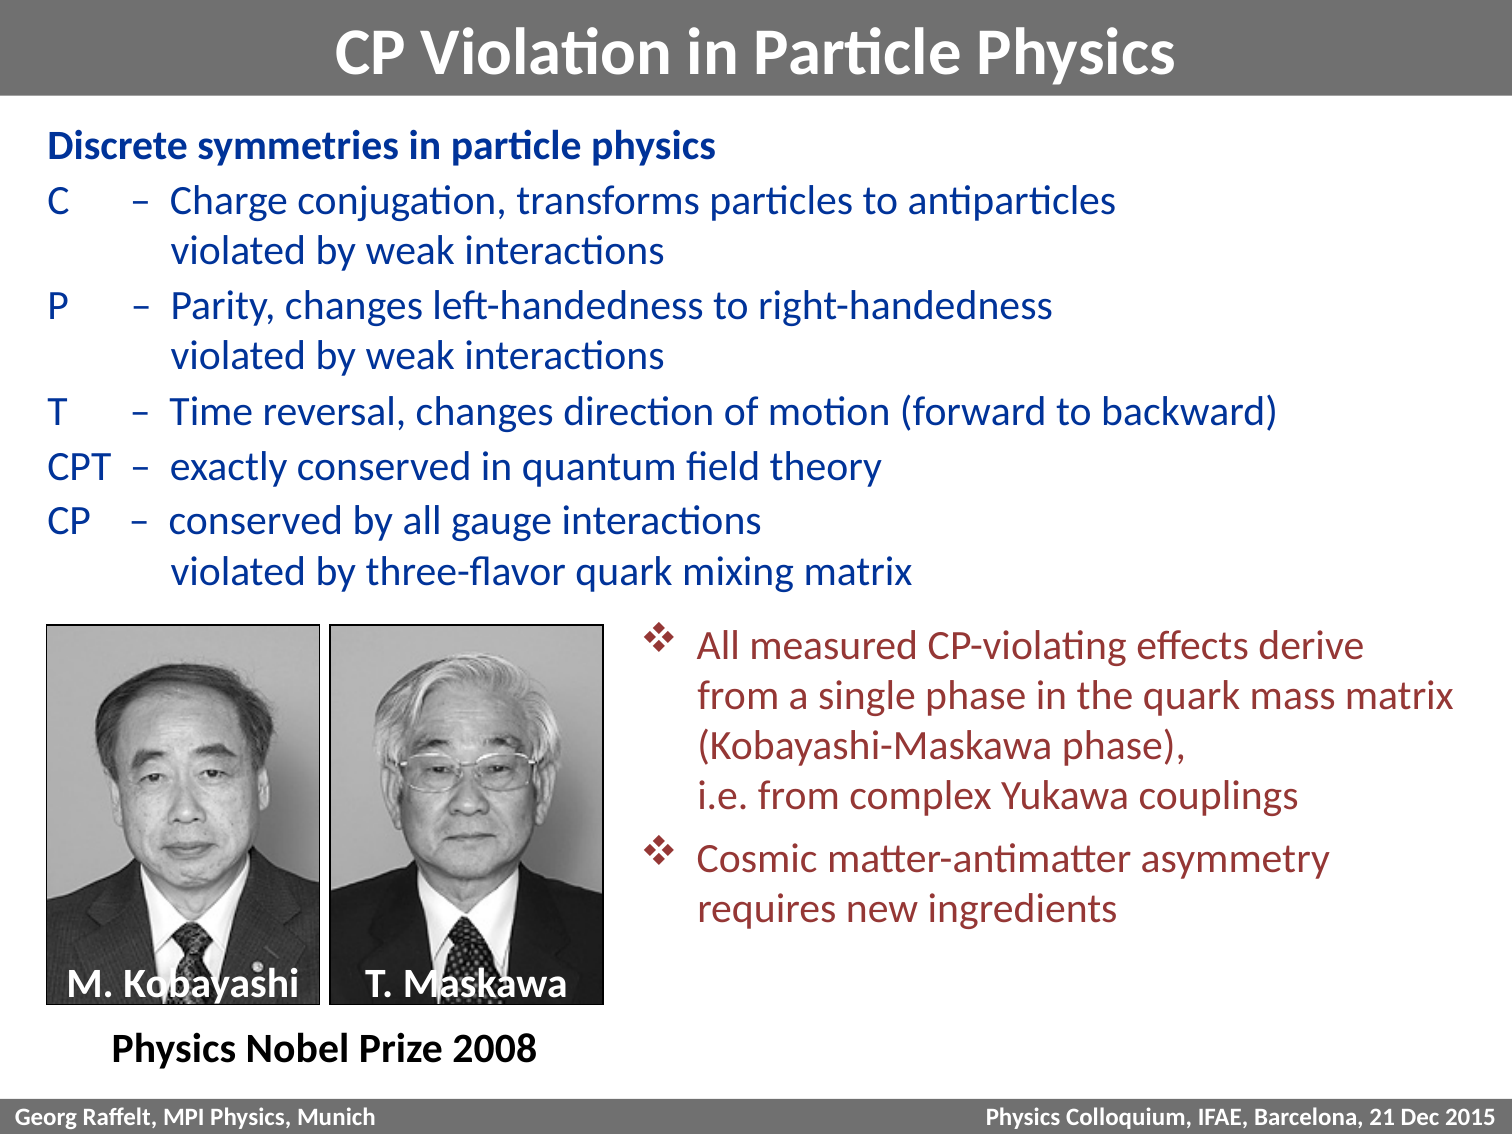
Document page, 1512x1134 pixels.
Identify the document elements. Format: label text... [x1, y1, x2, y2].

picture [330, 625, 603, 1005]
text_box Discrete symmetries in particle physics C – Charge conjugation, transforms particles to antiparticles violated by weak interactions P – Parity, changes left-handedness to right-handedness violated by weak interactions T – Time reversal, changes direction of motion (forward to backward) CPT – exactly conserved in quantum field theory CP – conserved by all gauge interactions violated by three-flavor quark mixing matrix [47, 118, 1489, 603]
text_box Physics Nobel Prize 2008 [47, 1015, 603, 1075]
text_box All measured CP-violating effects derive from a single phase in the quark mass matrix (Kobayashi-Maskawa phase), i.e. from complex Yukawa couplings Cosmic matter-antimatter asymmetry requires new ingredients [640, 618, 1501, 995]
picture [46, 625, 320, 1005]
title CP Violation in Particle Physics [0, 0, 1512, 96]
